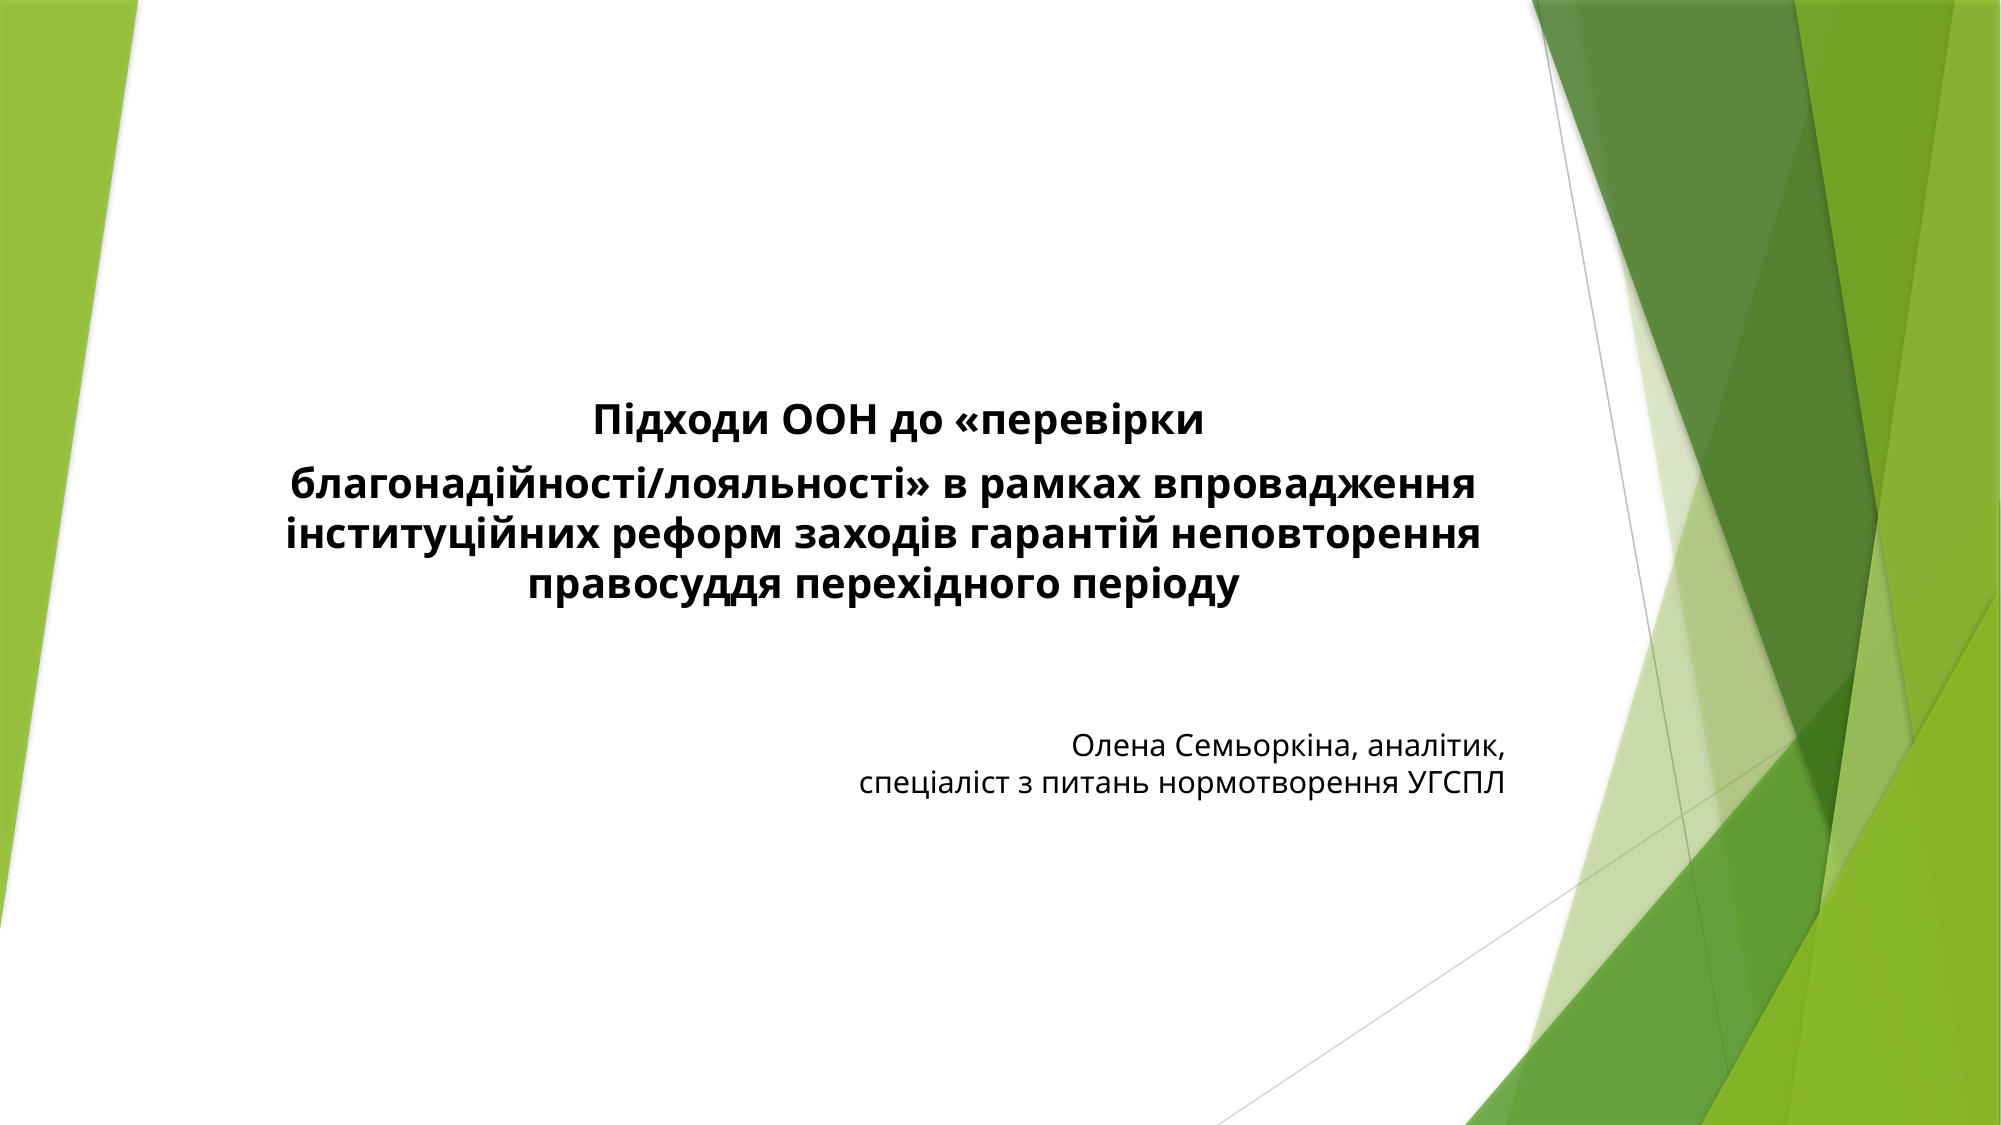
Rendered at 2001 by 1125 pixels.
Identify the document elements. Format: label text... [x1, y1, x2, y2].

subtitle Олена Семьоркіна, аналітик, спеціаліст з питань нормотворення УГСПЛ [247, 664, 1522, 845]
title Підходи ООН до «перевірки благонадійності/лояльності» в рамках впровадження інституційних реформ заходів гарантій неповторення правосуддя перехідного періоду [247, 141, 1522, 664]
